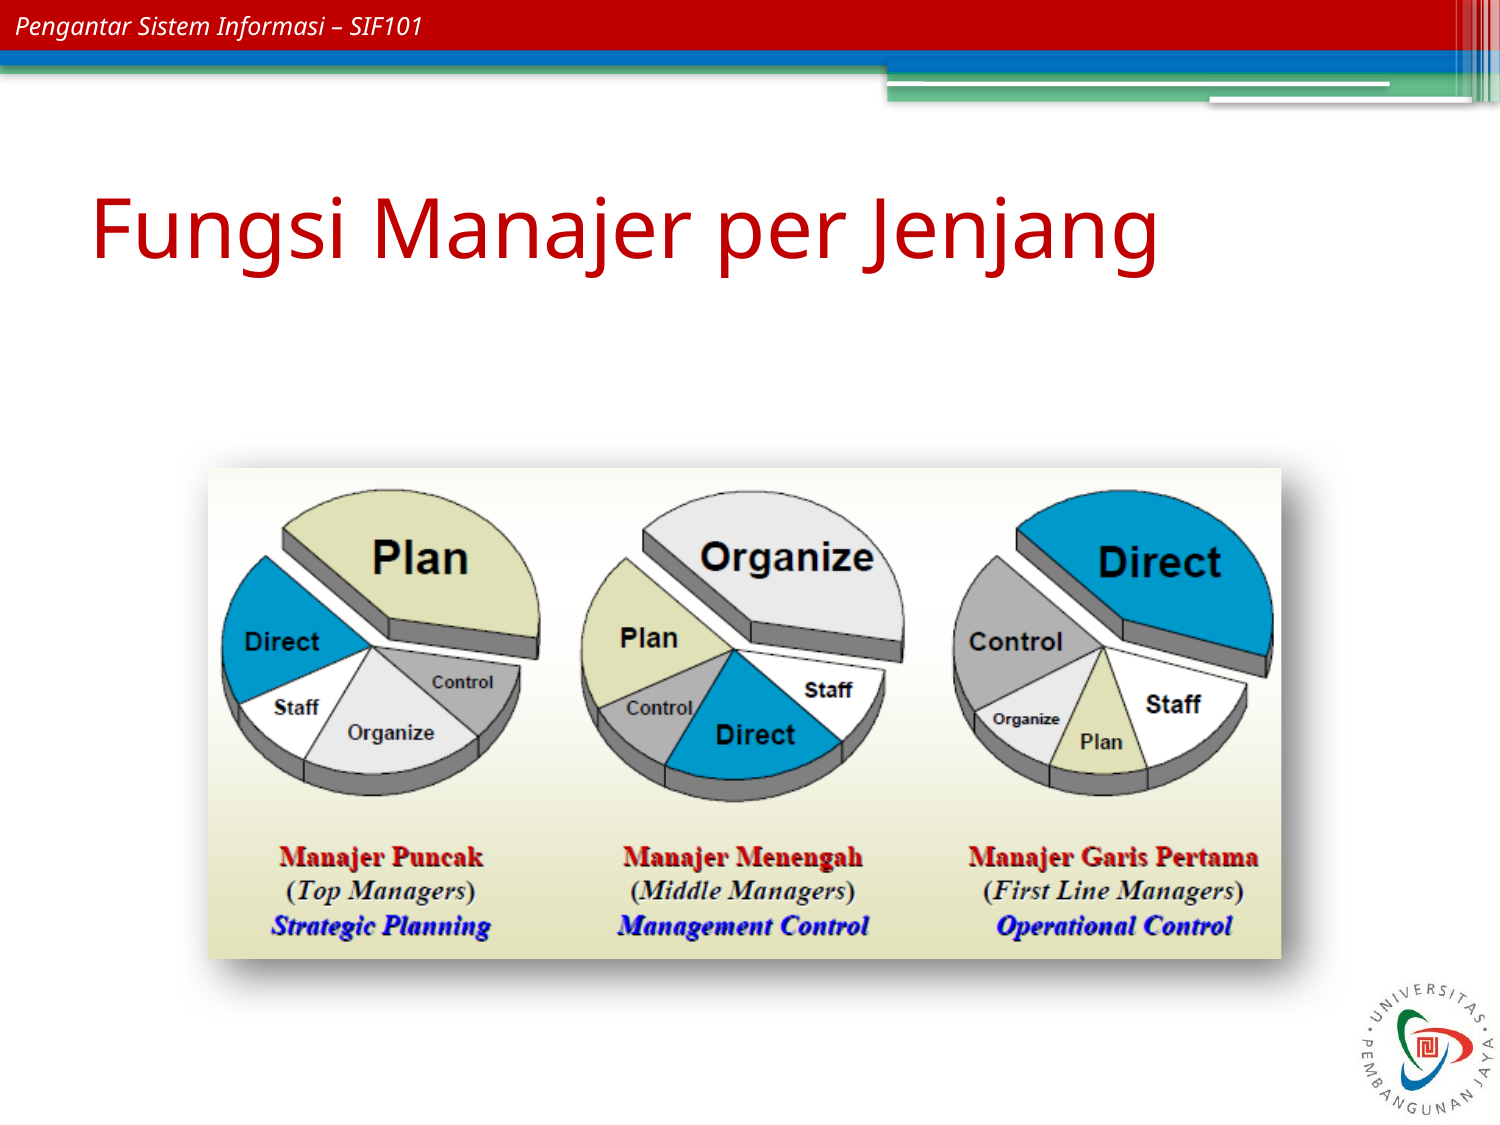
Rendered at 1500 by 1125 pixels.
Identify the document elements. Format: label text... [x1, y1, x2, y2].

picture [207, 467, 1282, 960]
picture [1352, 975, 1500, 1125]
title Fungsi Manajer per Jenjang [75, 137, 1425, 313]
